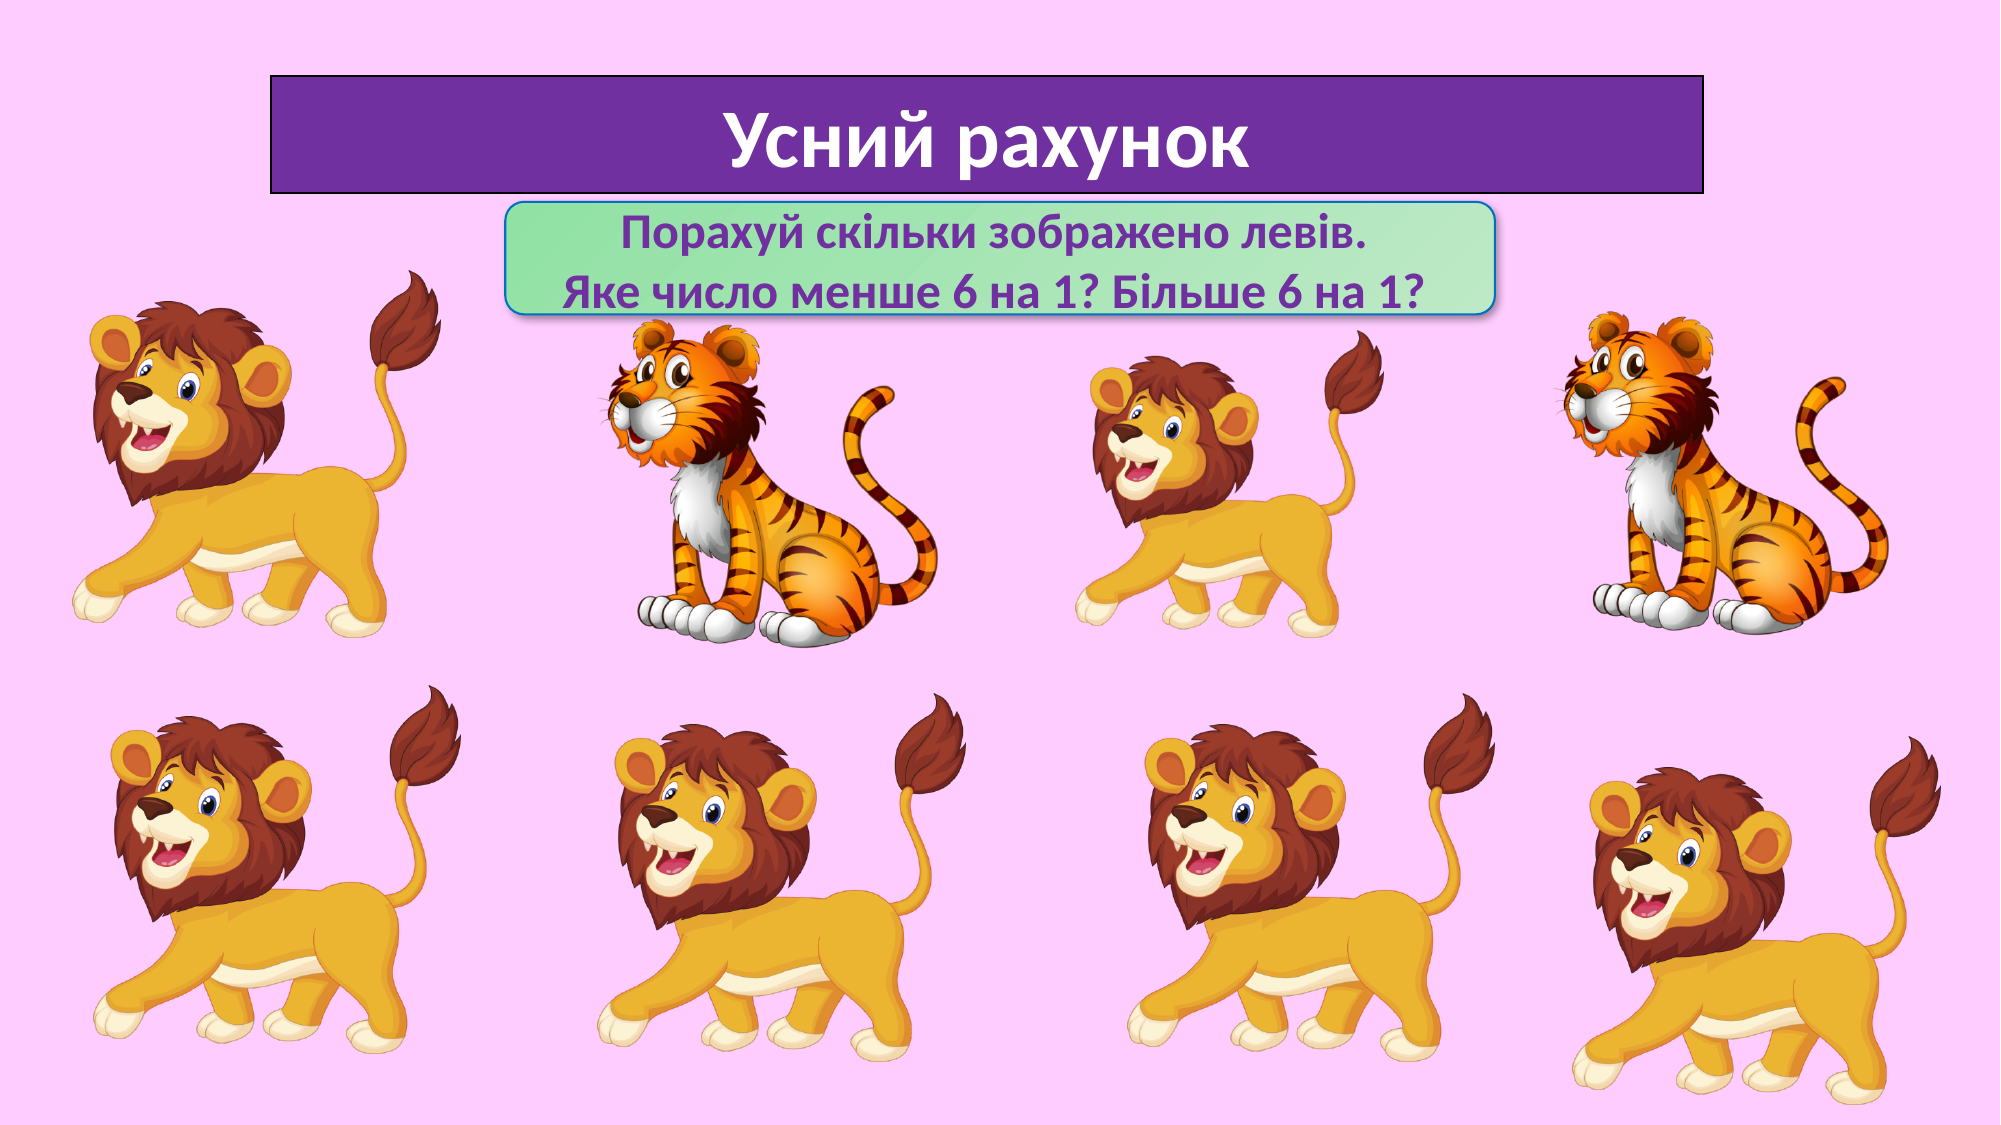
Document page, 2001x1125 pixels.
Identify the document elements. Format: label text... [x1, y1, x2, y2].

text_box Порахуй скільки зображено левів. Яке число менше 6 на 1? Більше 6 на 1? [504, 200, 1496, 316]
text_box Усний рахунок [270, 75, 1704, 194]
picture [1553, 306, 1891, 637]
picture [1127, 693, 1495, 1062]
picture [1075, 330, 1384, 638]
picture [1572, 736, 1941, 1105]
picture [72, 270, 441, 638]
picture [597, 693, 966, 1062]
picture [93, 685, 461, 1054]
picture [597, 314, 940, 650]
